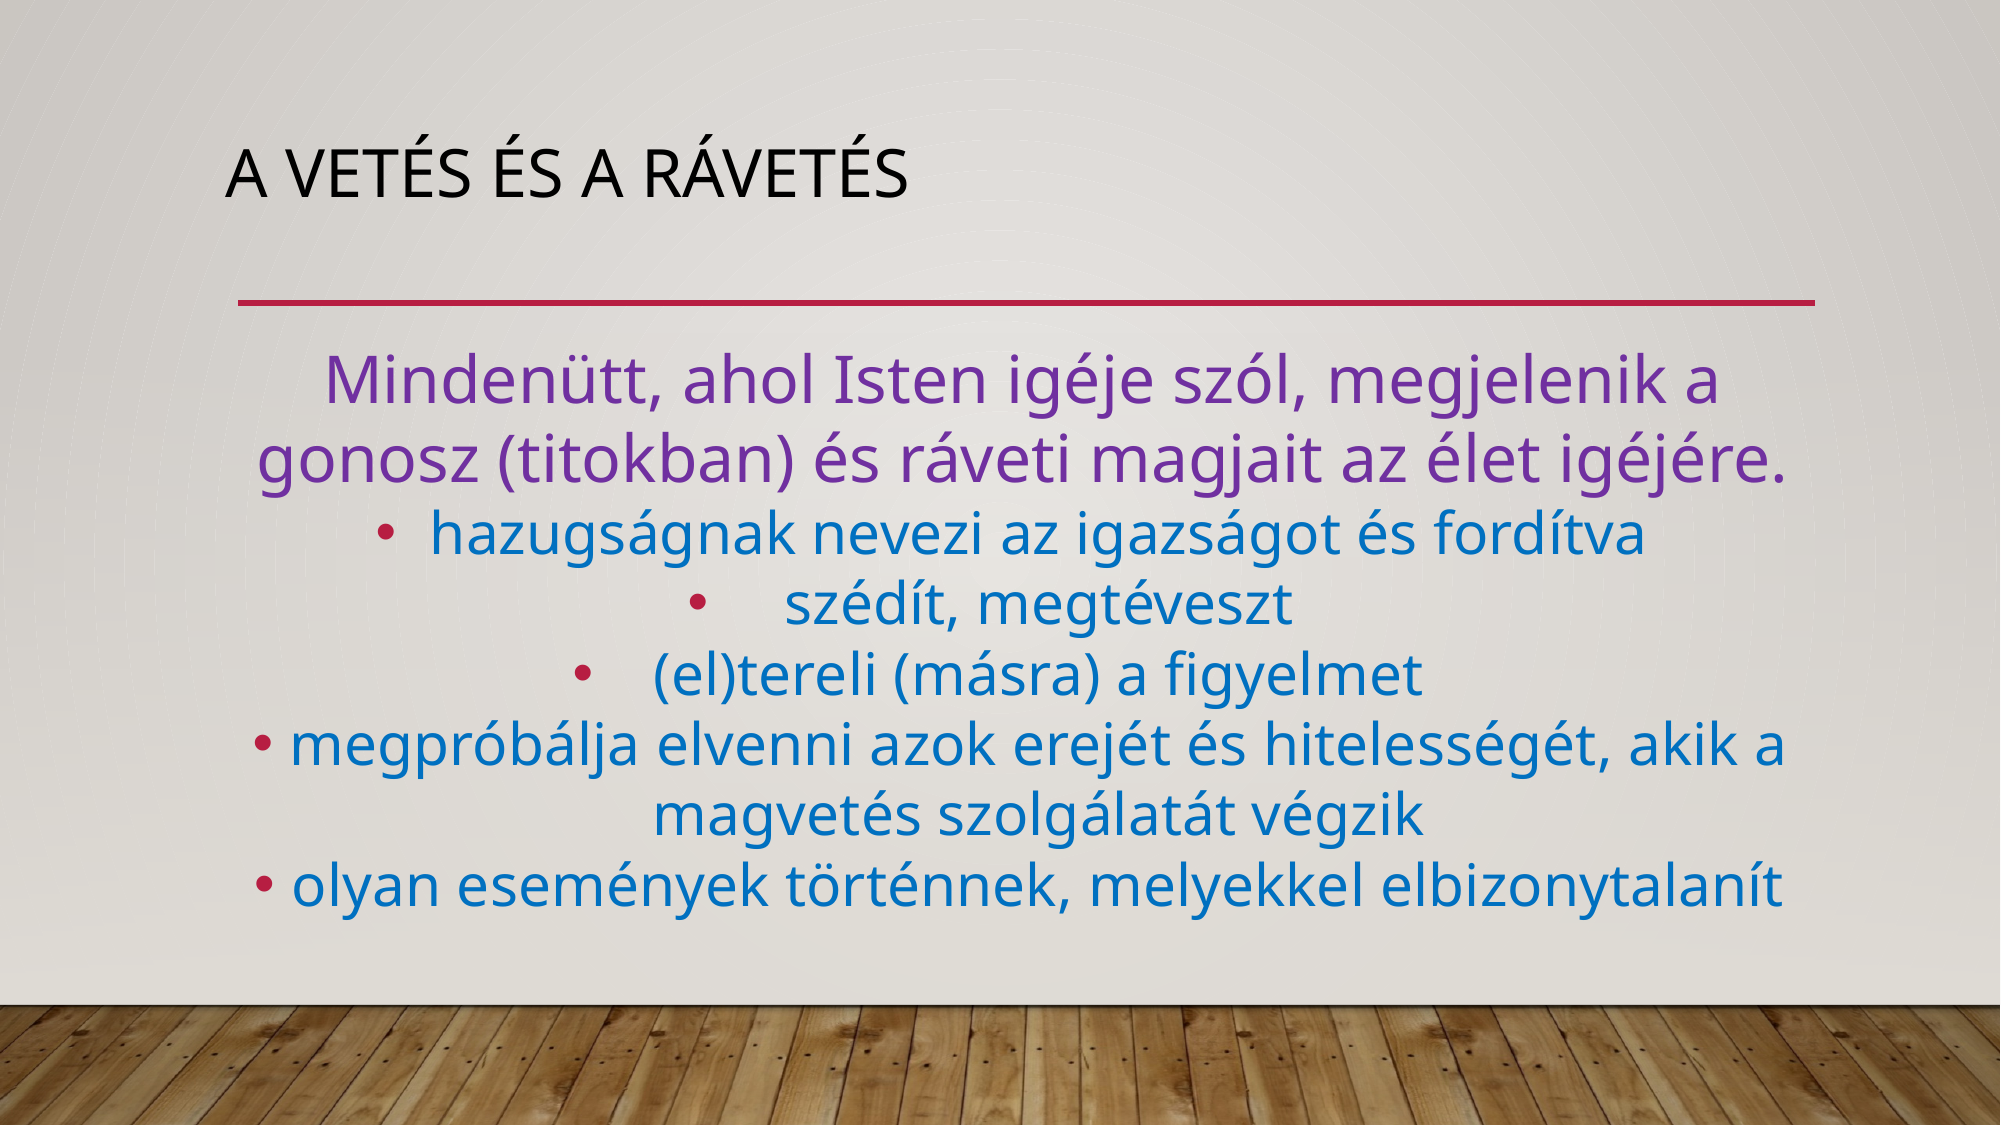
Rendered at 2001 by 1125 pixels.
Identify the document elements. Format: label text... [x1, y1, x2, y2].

title A vetés és a rávetés [210, 132, 1837, 306]
picture [0, 1005, 2000, 1125]
list Mindenütt, ahol Isten igéje szól, megjelenik a gonosz (titokban) és ráveti magjait az élet igéjére. hazugságnak nevezi az igazságot és fordítva szédít, megtéveszt (el)tereli (másra) a figyelmet megpróbálja elvenni azok erejét és hitelességét, akik a magvetés szolgálatát végzik olyan események történnek, melyekkel elbizonytalanít [237, 329, 1809, 999]
